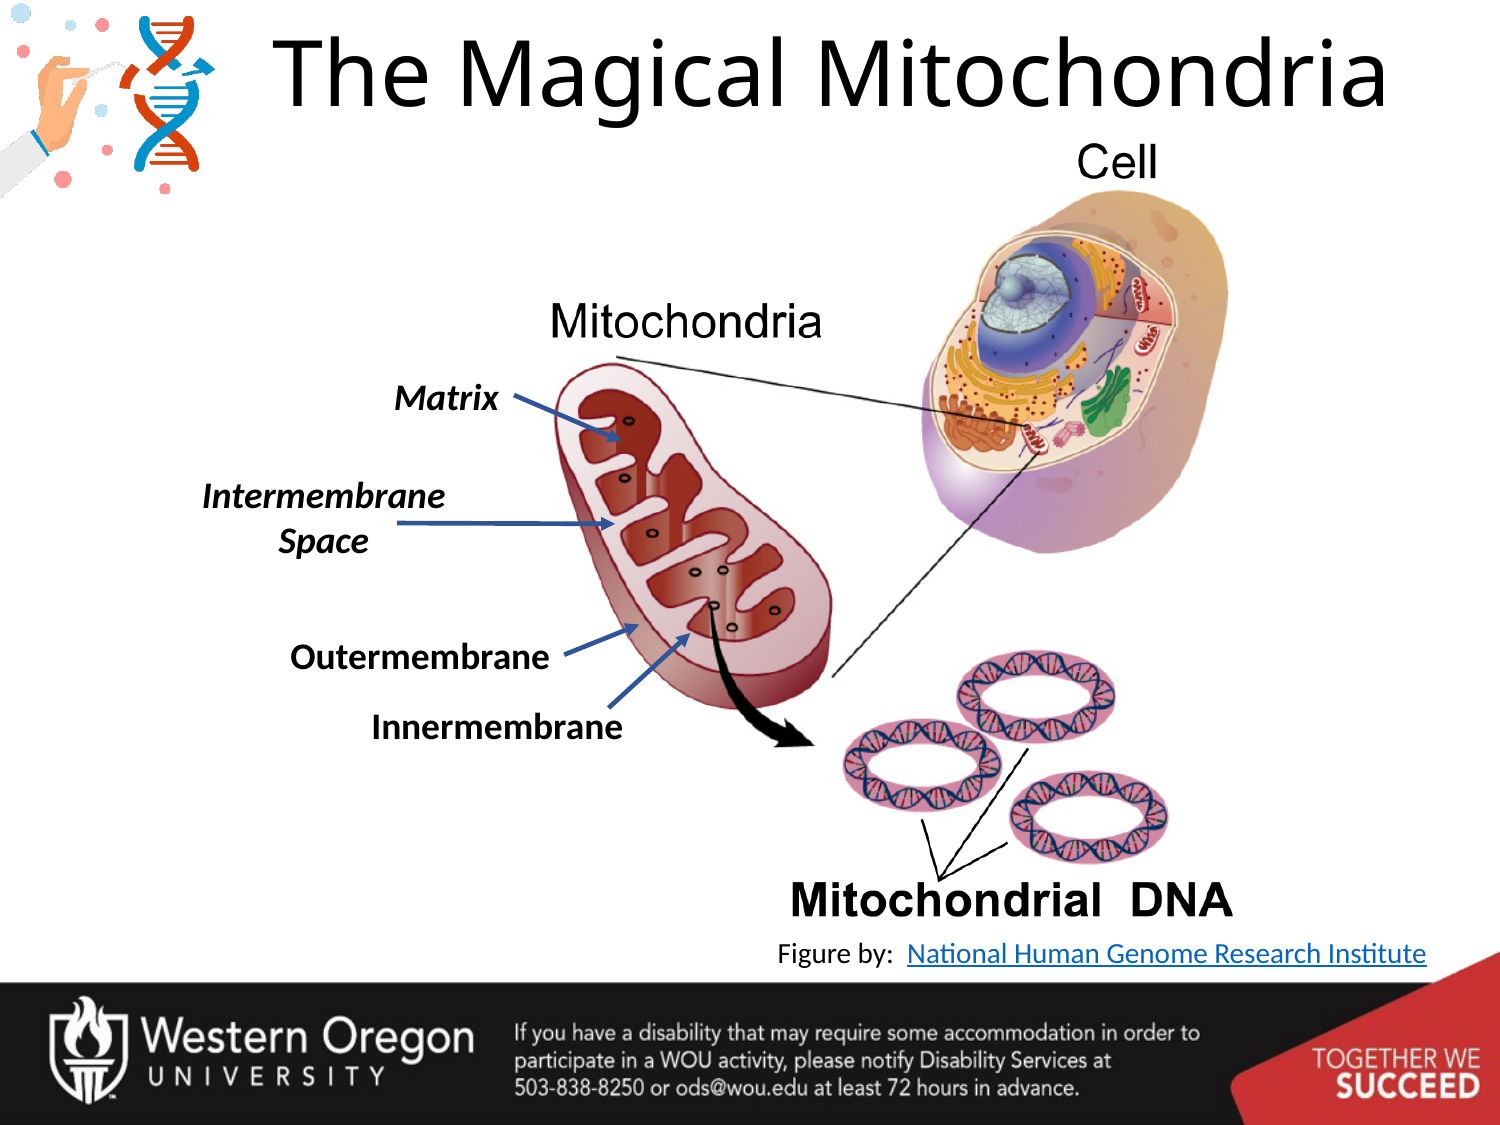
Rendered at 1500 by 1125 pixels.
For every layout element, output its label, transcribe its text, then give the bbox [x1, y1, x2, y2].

picture [0, 3, 215, 198]
text_box Outermembrane [275, 624, 534, 685]
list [534, 134, 1249, 933]
picture [0, 946, 1500, 1125]
text_box Innermembrane [356, 694, 534, 755]
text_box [608, 632, 691, 708]
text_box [514, 395, 622, 442]
text_box Intermembrane Space [186, 464, 461, 569]
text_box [564, 624, 640, 655]
text_box Figure by: National Human Genome Research Institute [762, 926, 1500, 977]
title The Magical Mitochondria [257, 12, 1441, 141]
text_box Matrix [378, 365, 514, 425]
